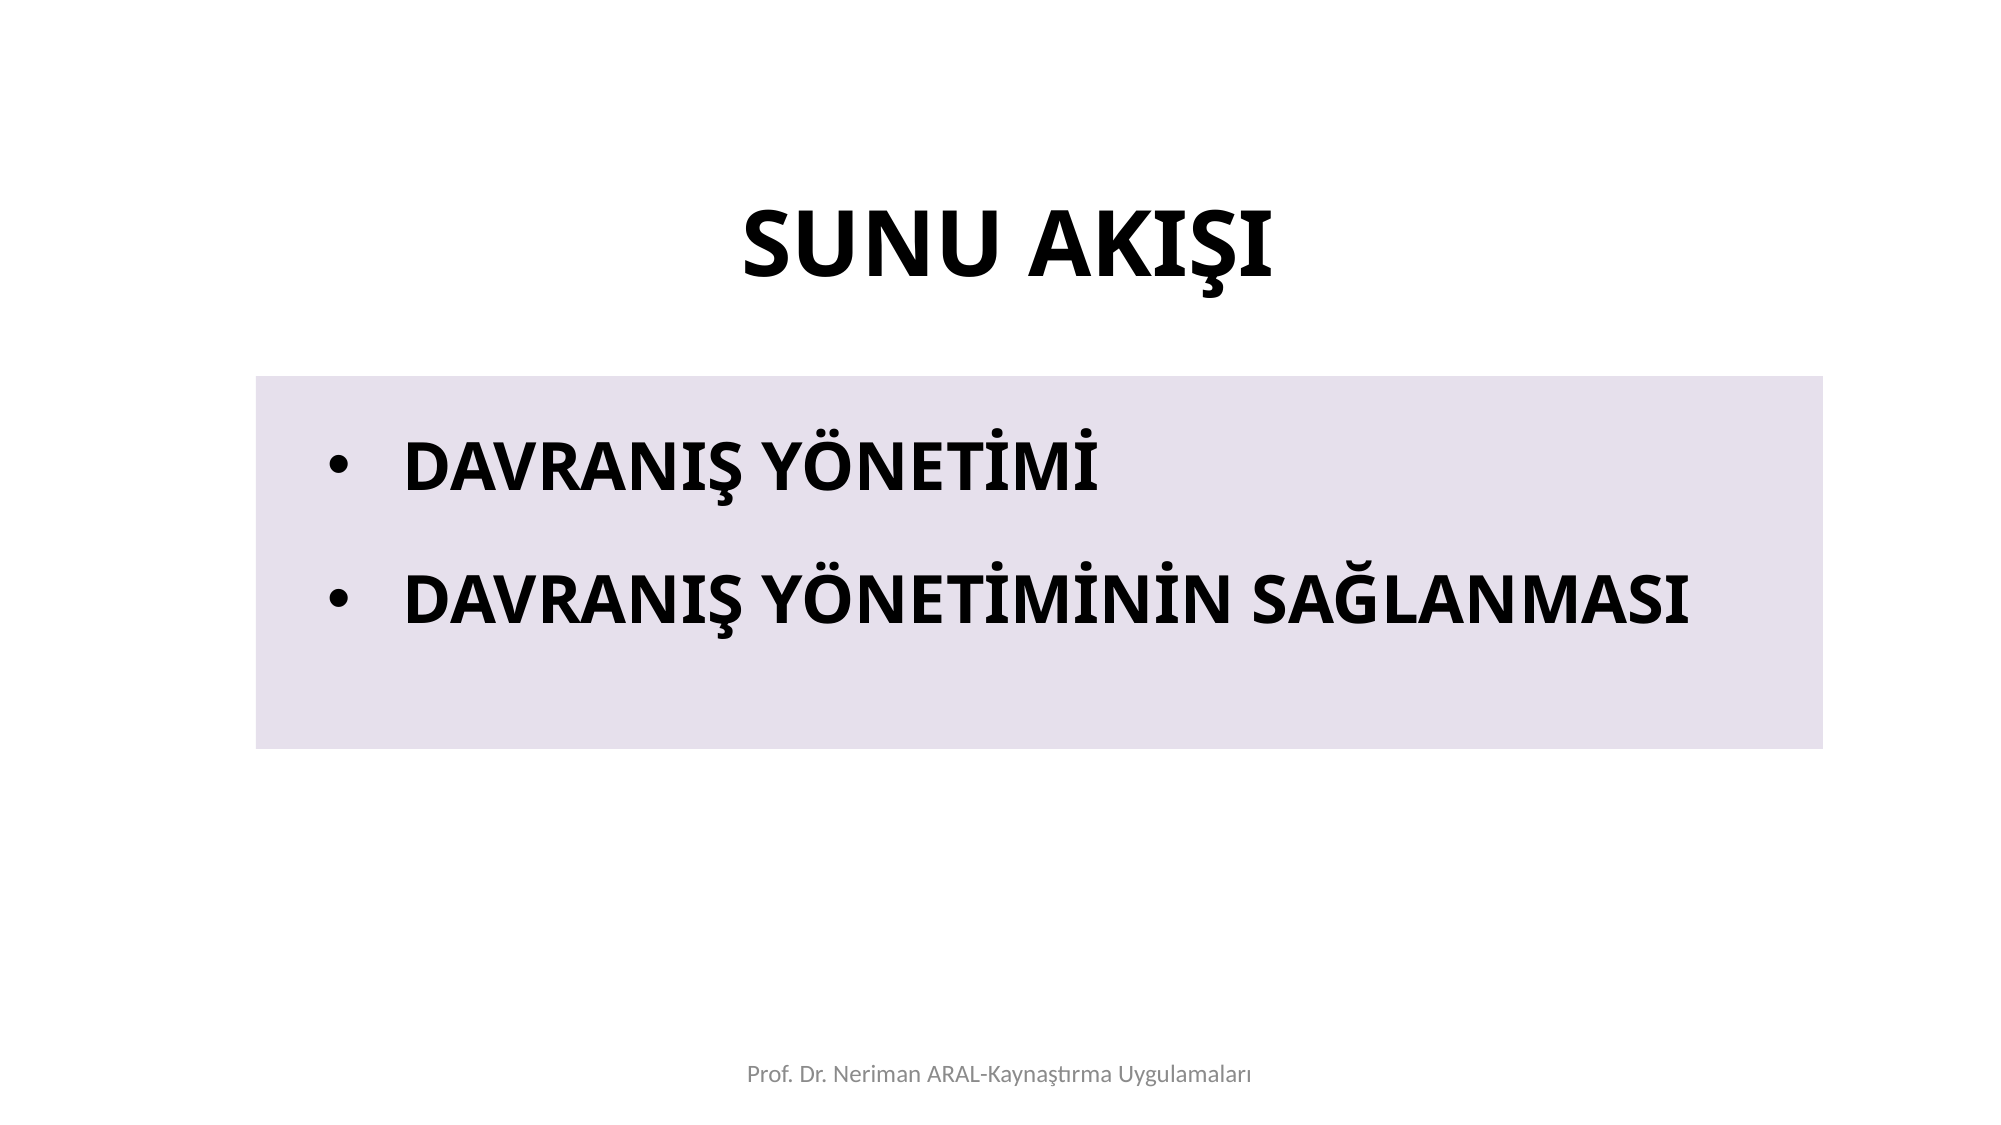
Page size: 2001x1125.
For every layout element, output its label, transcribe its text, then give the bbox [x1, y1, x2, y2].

title SUNU AKIŞI [361, 158, 1656, 322]
footer Prof. Dr. Neriman ARAL-Kaynaştırma Uygulamaları [683, 1042, 1317, 1103]
list DAVRANIŞ YÖNETİMİ DAVRANIŞ YÖNETİMİNİN SAĞLANMASI [255, 376, 1823, 749]
